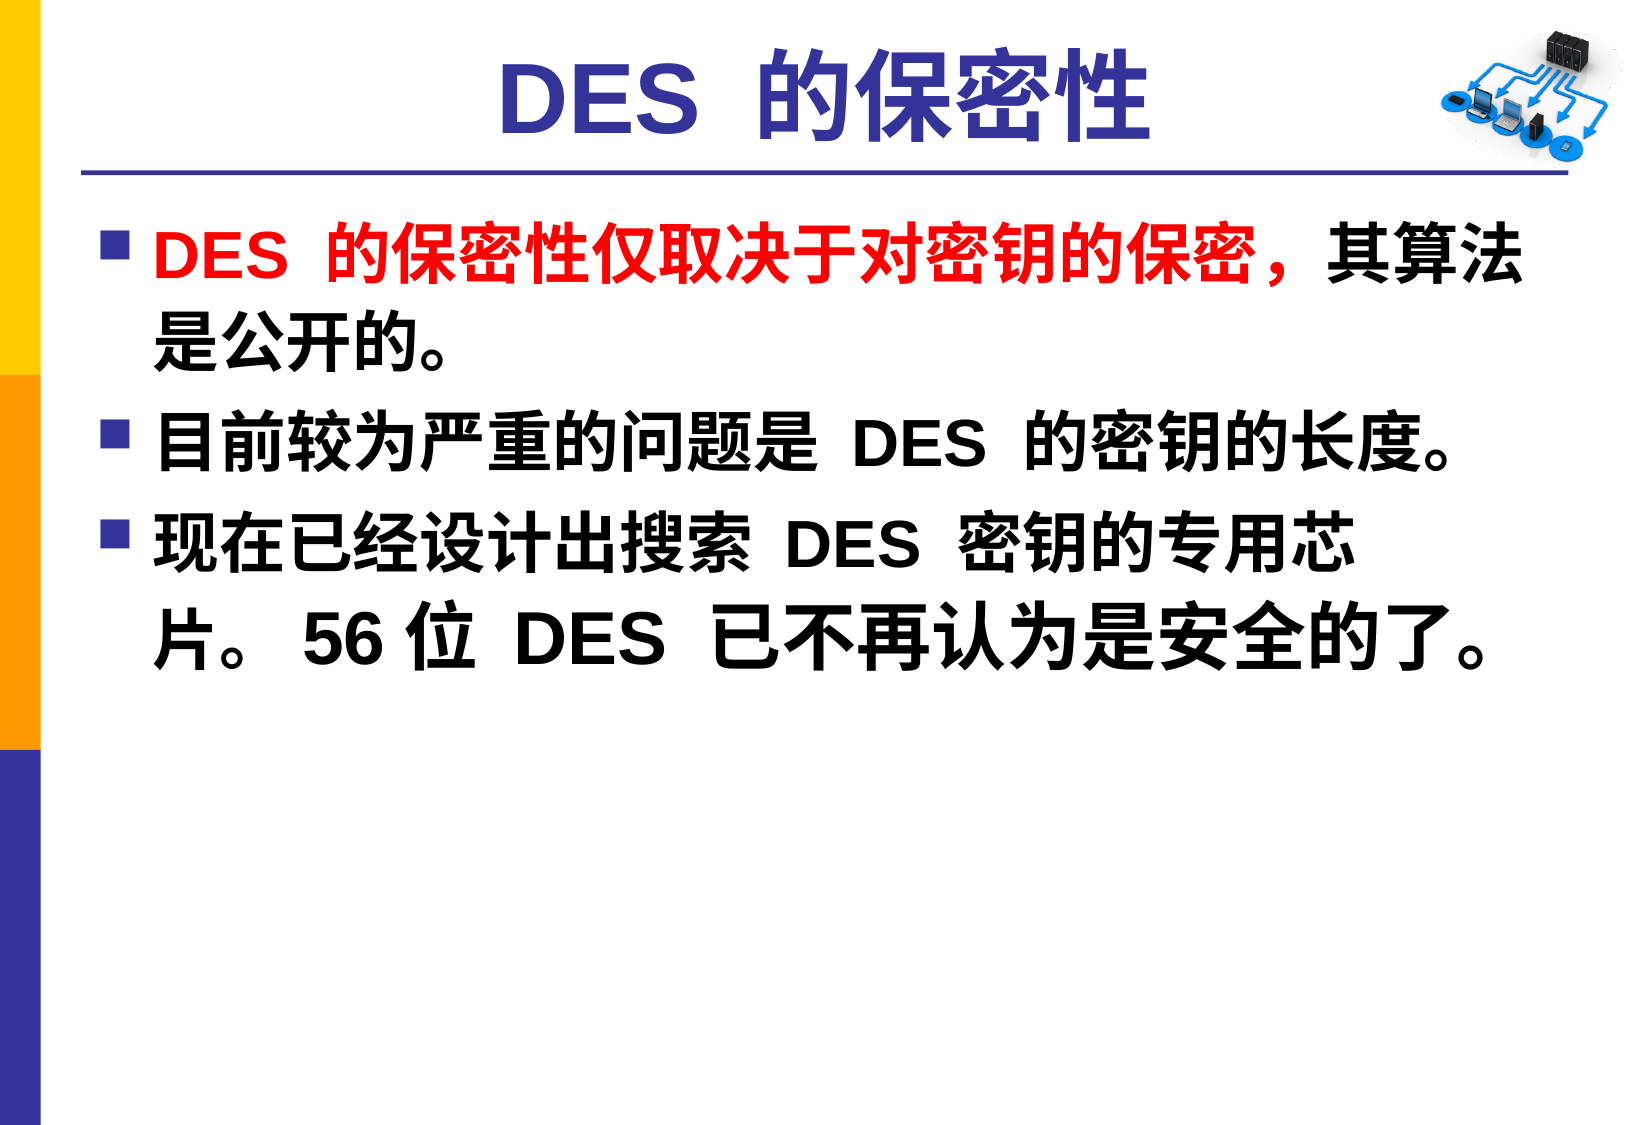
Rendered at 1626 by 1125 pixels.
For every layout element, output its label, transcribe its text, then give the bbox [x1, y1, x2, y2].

picture [1438, 30, 1624, 165]
list DES 的保密性仅取决于对密钥的保密，其算法是公开的。 目前较为严重的问题是 DES 的密钥的长度。 现在已经设计出搜索 DES 密钥的专用芯片。56位 DES 已不再认为是安全的了。 [81, 196, 1569, 1006]
title DES 的保密性 [81, 30, 1569, 161]
